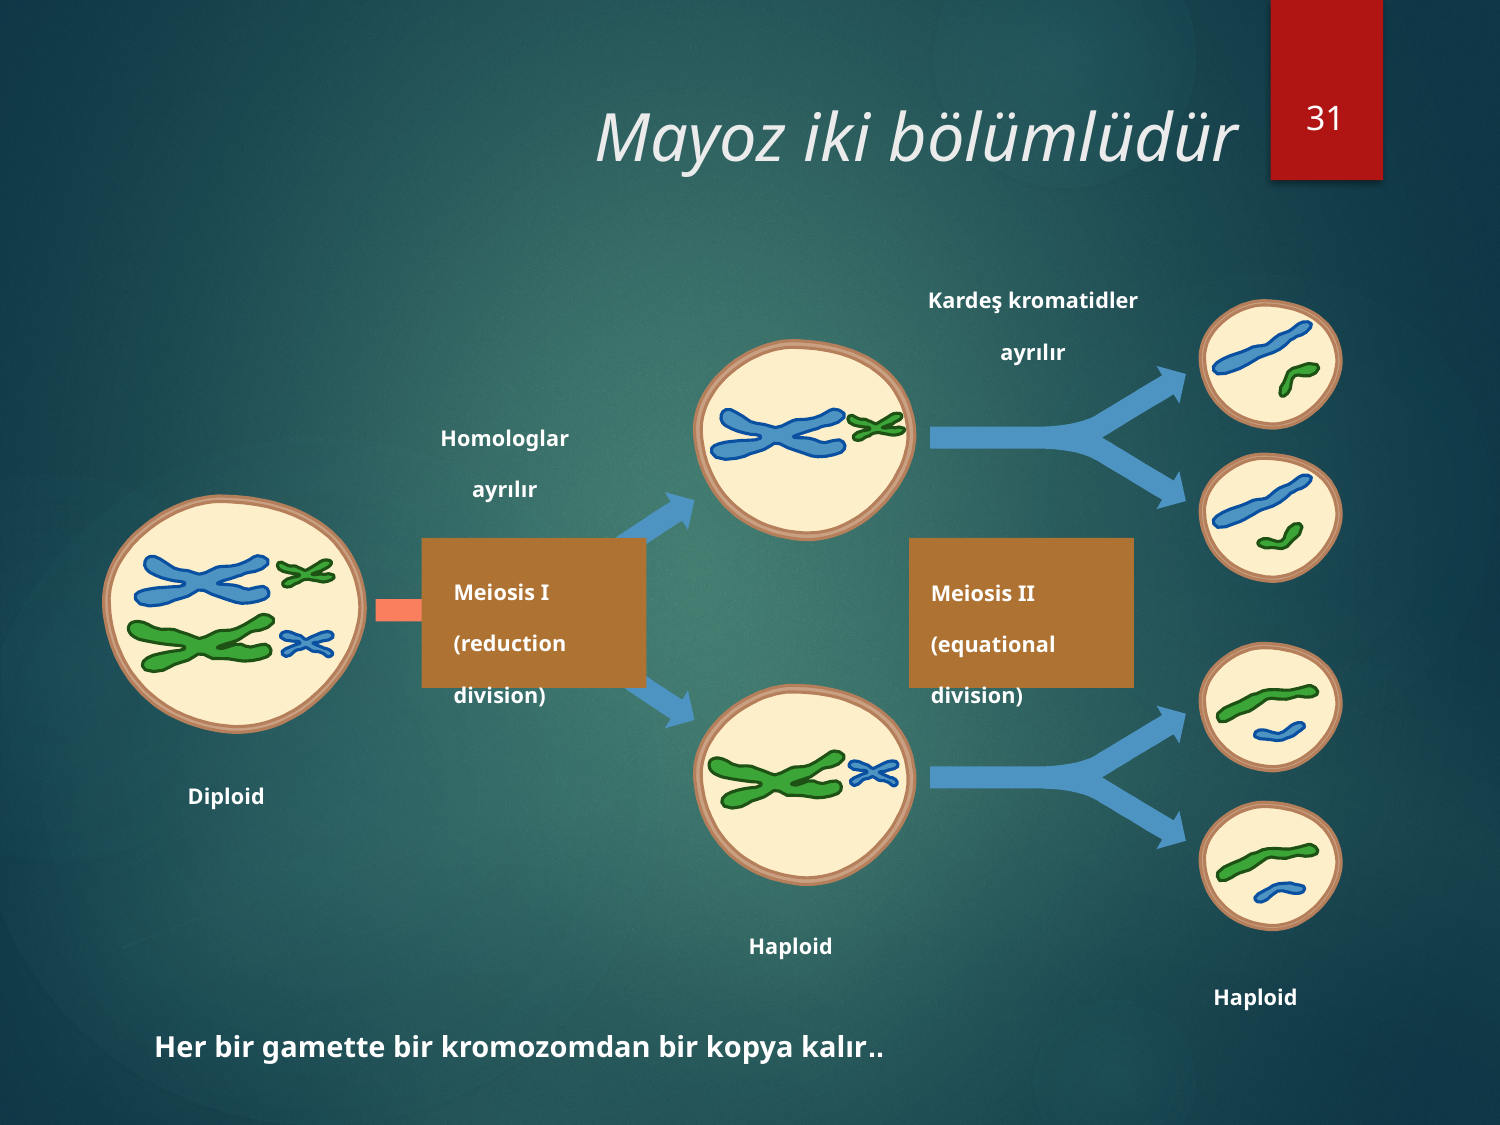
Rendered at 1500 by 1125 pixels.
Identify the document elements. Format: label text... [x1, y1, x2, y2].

slide_number 31 [1273, 19, 1378, 145]
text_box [103, 300, 1342, 997]
text_box Her bir gamette bir kromozomdan bir kopya kalır.. [139, 1006, 900, 1071]
title Mayoz iki bölümlüdür [118, 7, 1255, 195]
text_box Kardeş kromatidler ayrılır [913, 254, 1154, 298]
